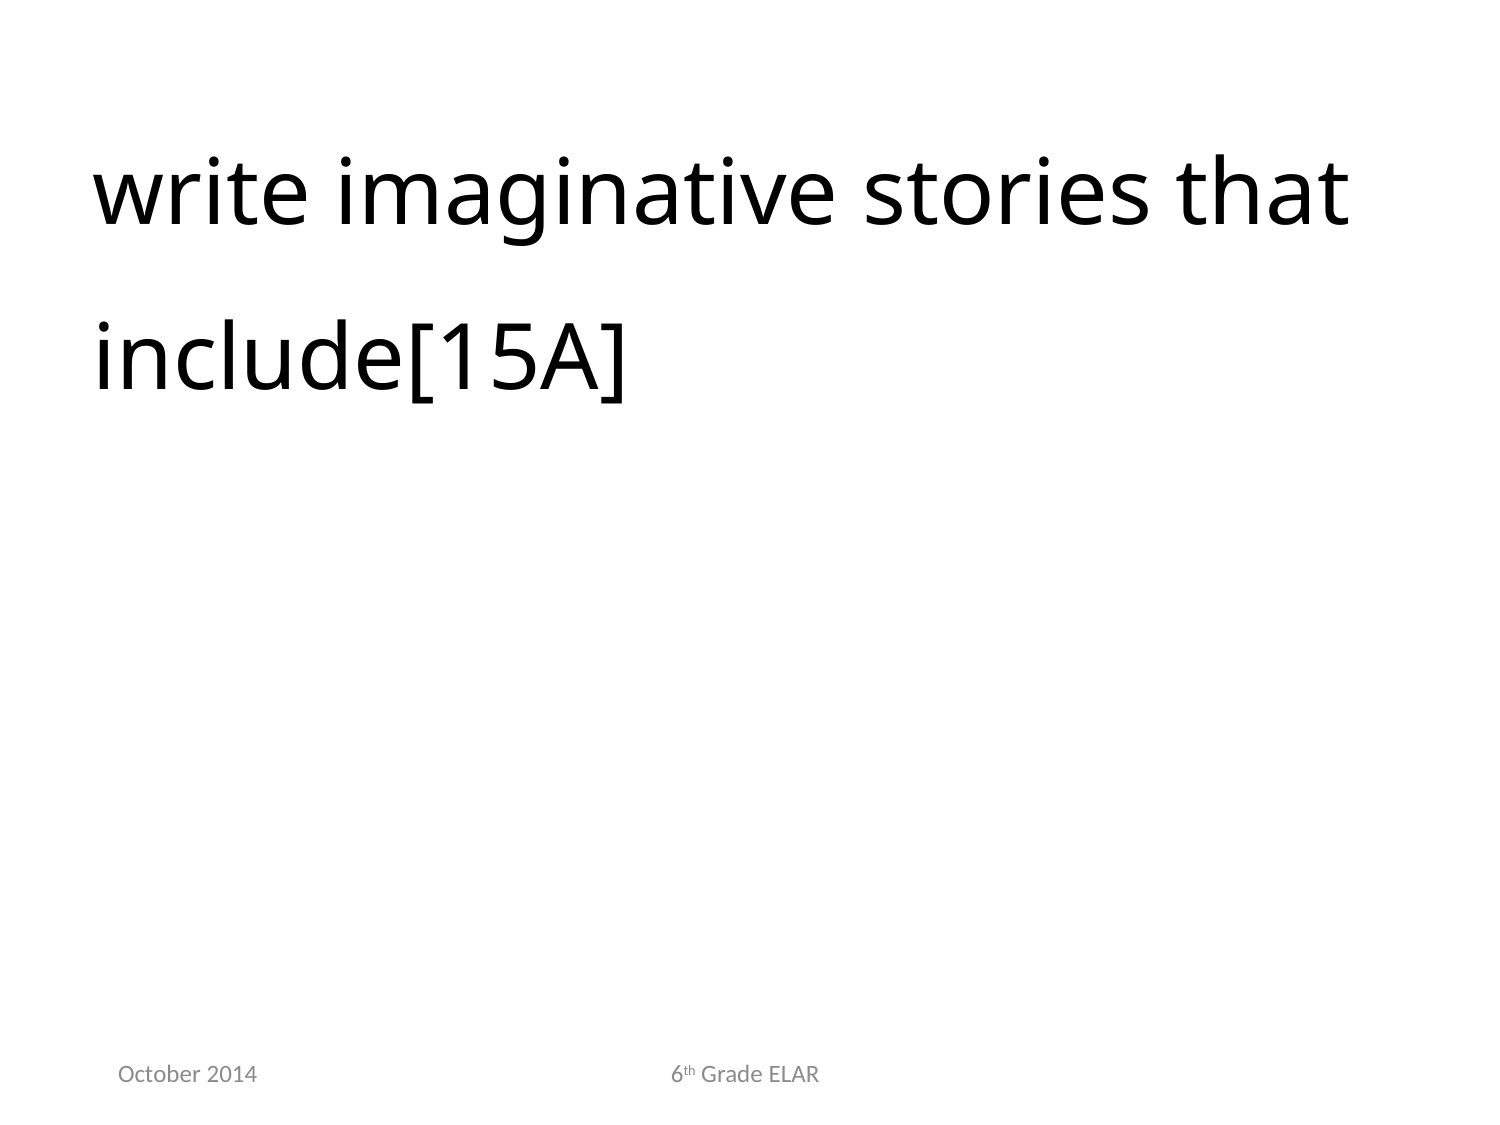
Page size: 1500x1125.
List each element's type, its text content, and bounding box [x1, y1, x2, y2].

footer 6th Grade ELAR [492, 1042, 999, 1103]
subtitle write imaginative stories that include[15A] [78, 70, 1429, 1014]
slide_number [103, 1042, 441, 1103]
